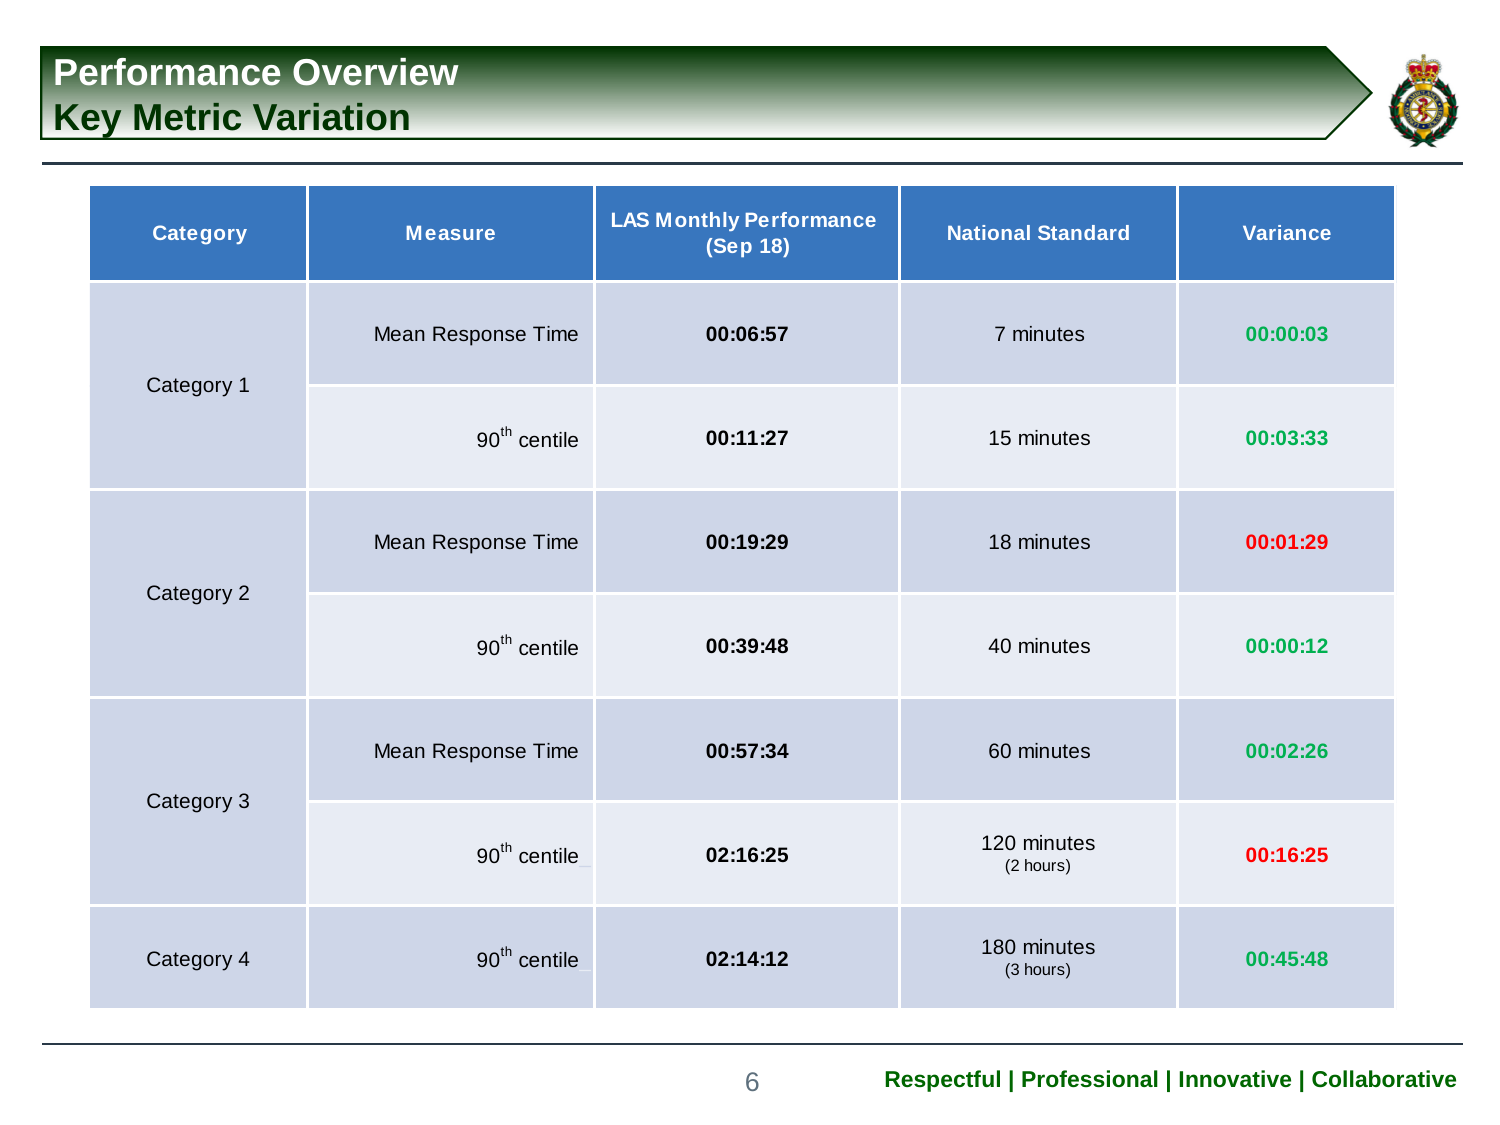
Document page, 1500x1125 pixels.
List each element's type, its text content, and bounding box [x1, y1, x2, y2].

picture [88, 184, 1398, 1012]
text_box Performance Overview Key Metric Variation [41, 47, 1372, 139]
picture [1378, 46, 1471, 159]
